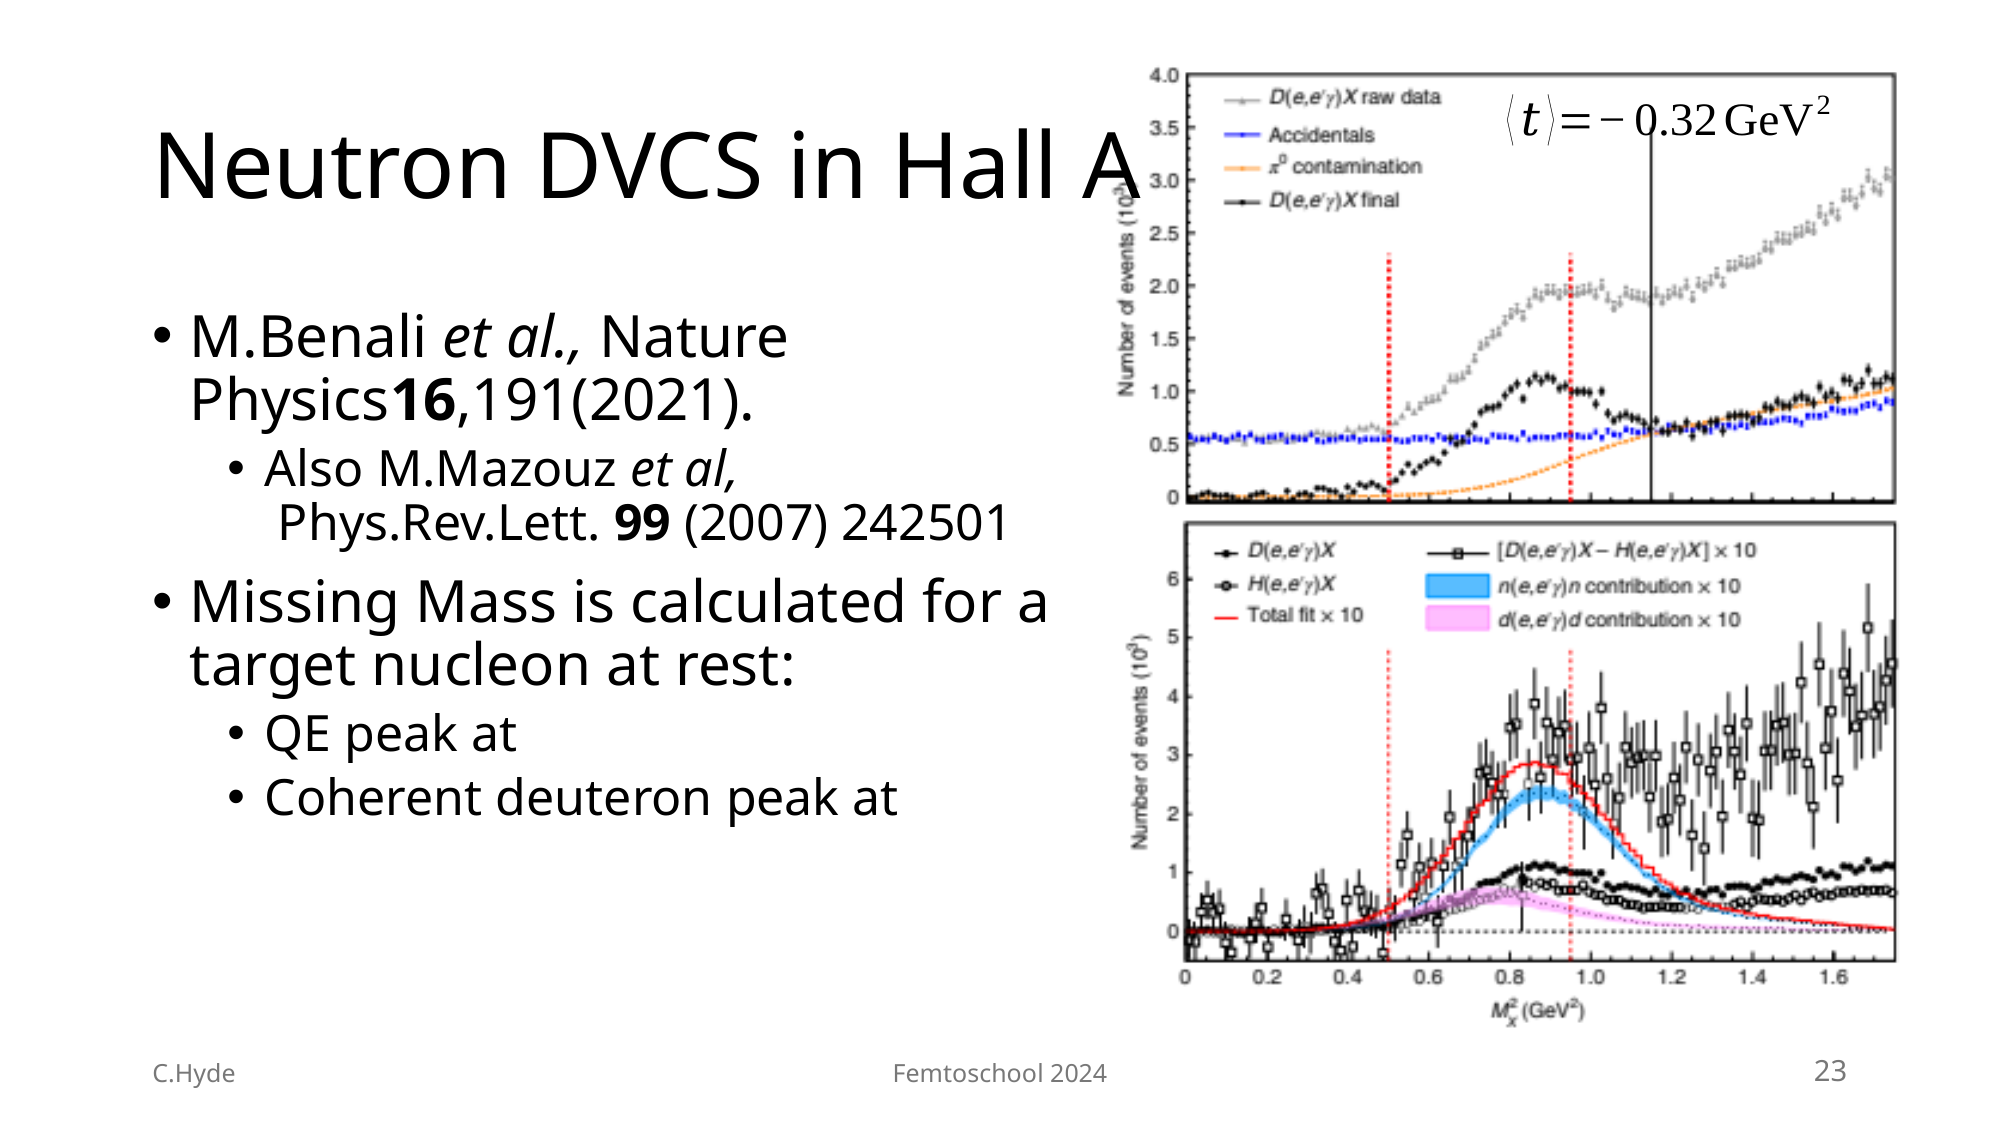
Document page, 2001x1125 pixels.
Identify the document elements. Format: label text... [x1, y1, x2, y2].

slide_number C.Hyde [137, 1042, 588, 1103]
title Neutron DVCS in Hall A [137, 59, 1086, 278]
picture [1086, 59, 1950, 1054]
slide_number 23 [1412, 1054, 1863, 1103]
footer Femtoschool 2024 [662, 1042, 1338, 1103]
